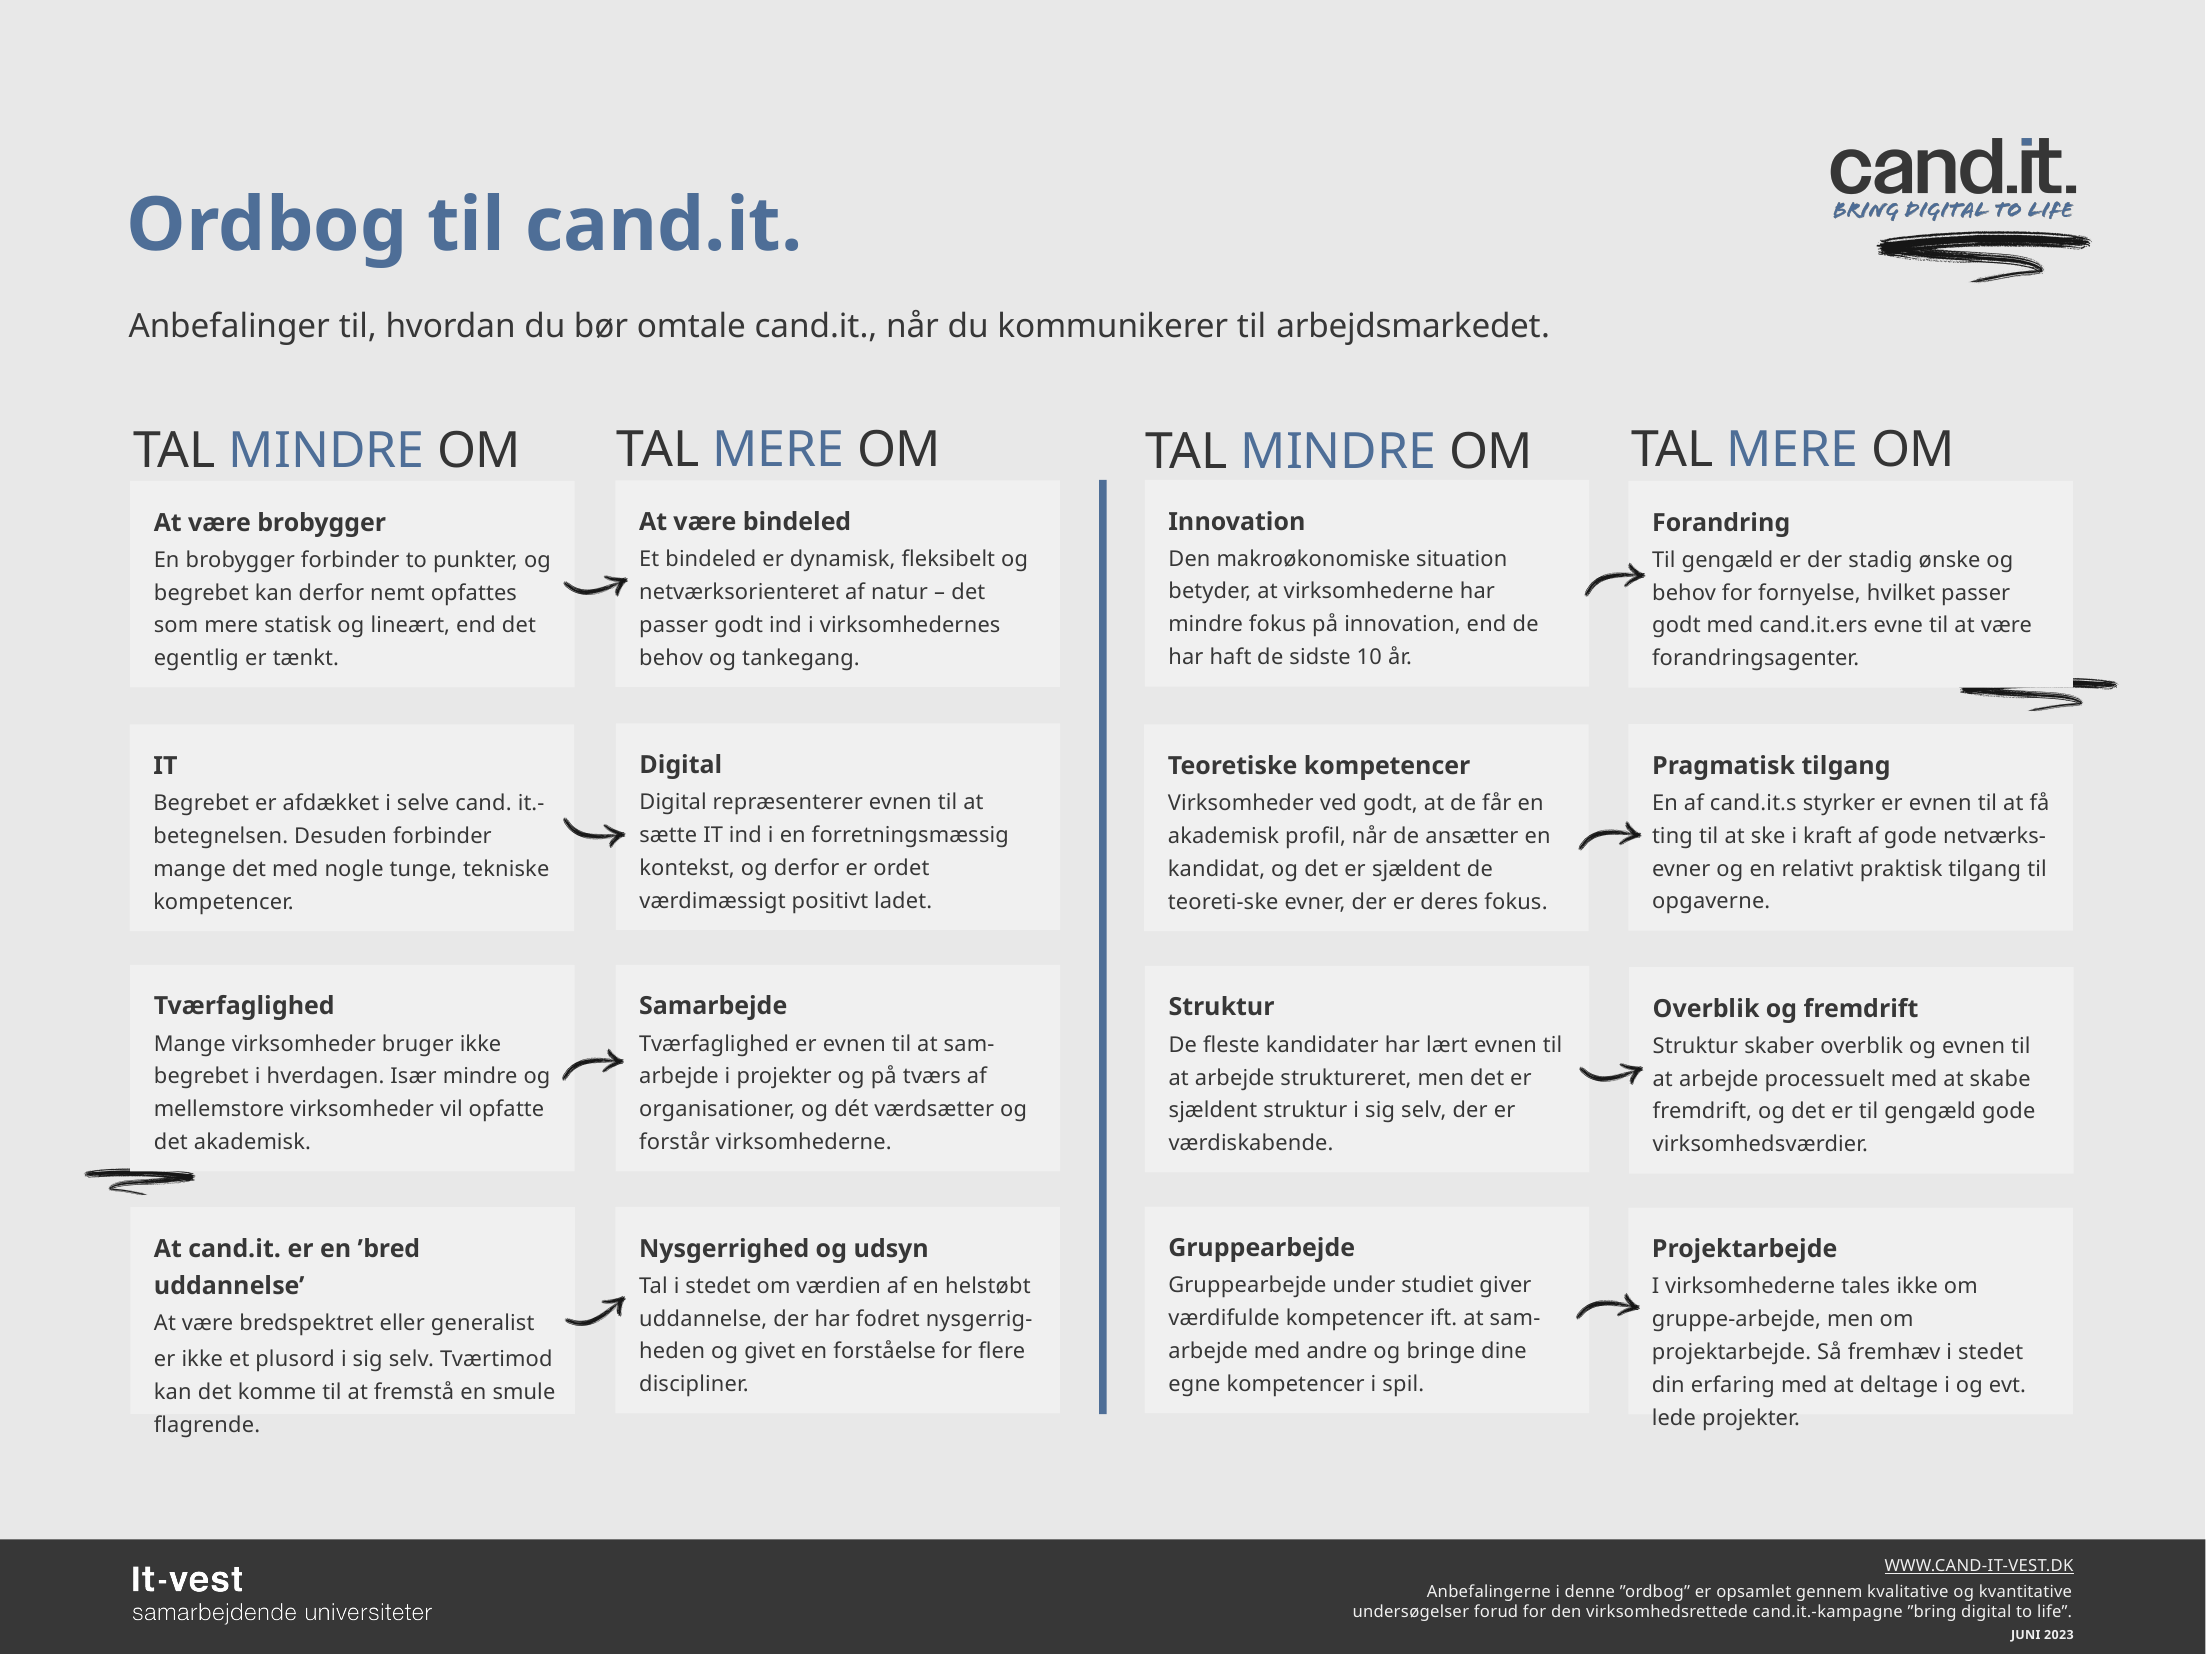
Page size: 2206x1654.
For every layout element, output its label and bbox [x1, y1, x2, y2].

text_box [0, 126, 2206, 1654]
text_box [131, 1554, 2075, 1643]
